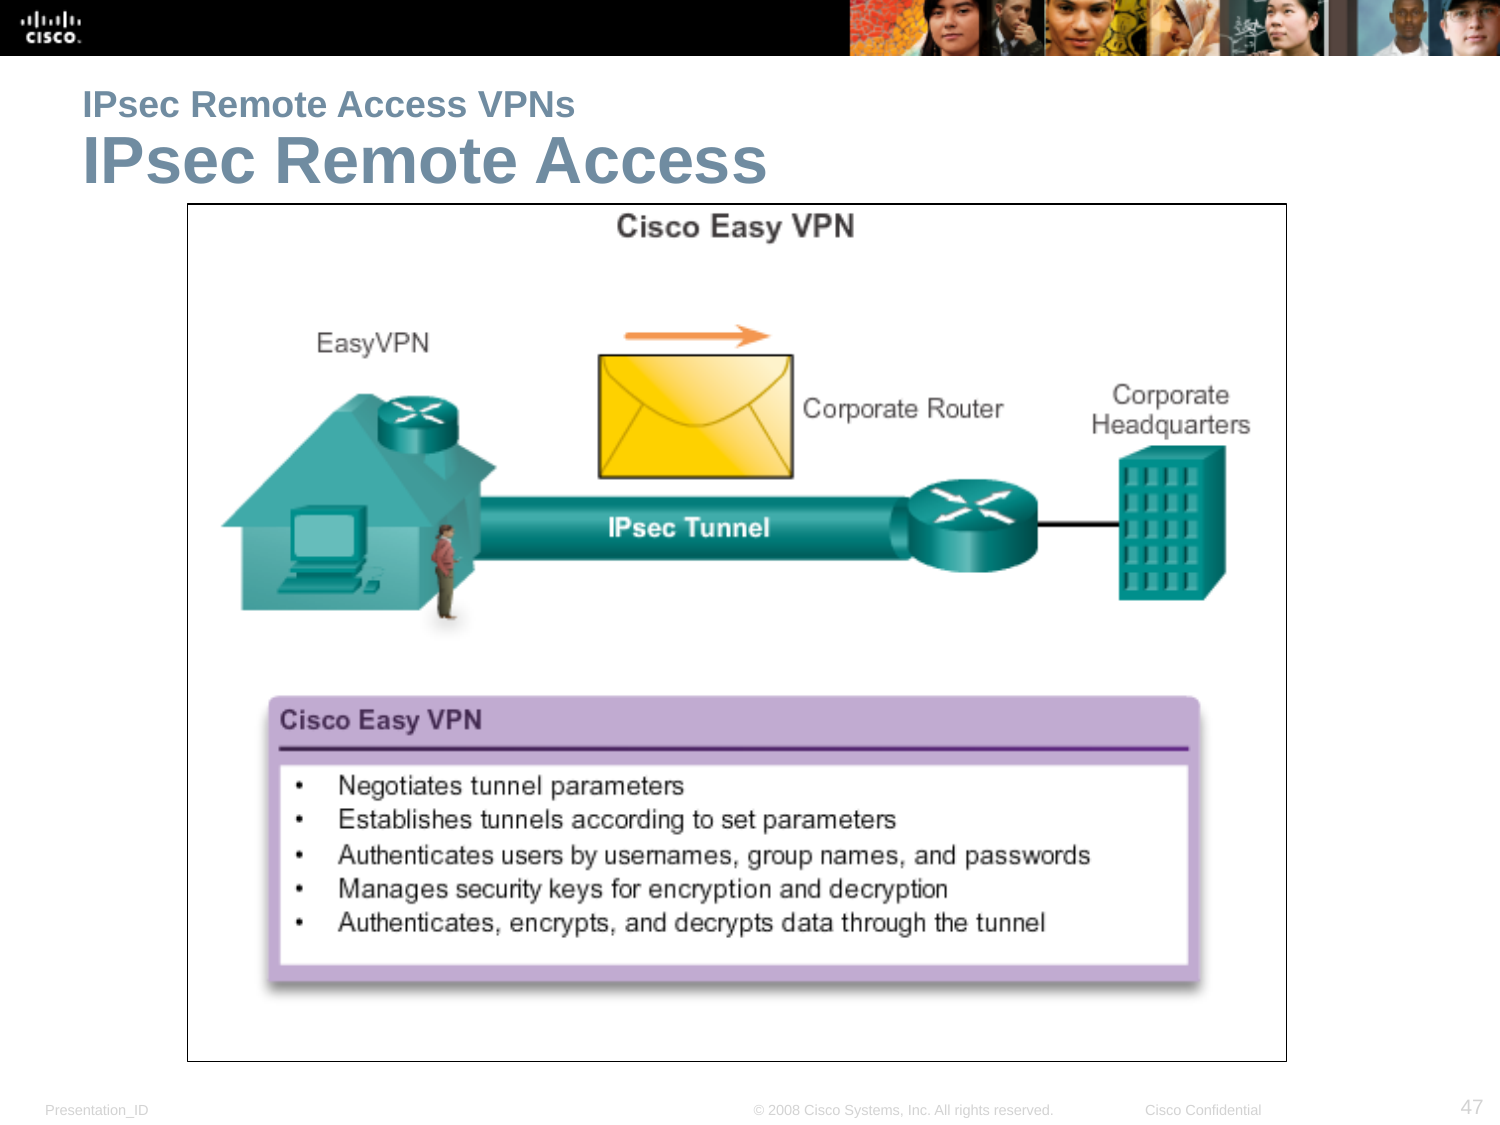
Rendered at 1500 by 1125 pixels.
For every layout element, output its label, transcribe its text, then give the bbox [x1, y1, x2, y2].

picture [187, 204, 1286, 1061]
title IPsec Remote Access VPNs IPsec Remote Access [68, 66, 1406, 205]
picture [0, 0, 1500, 56]
